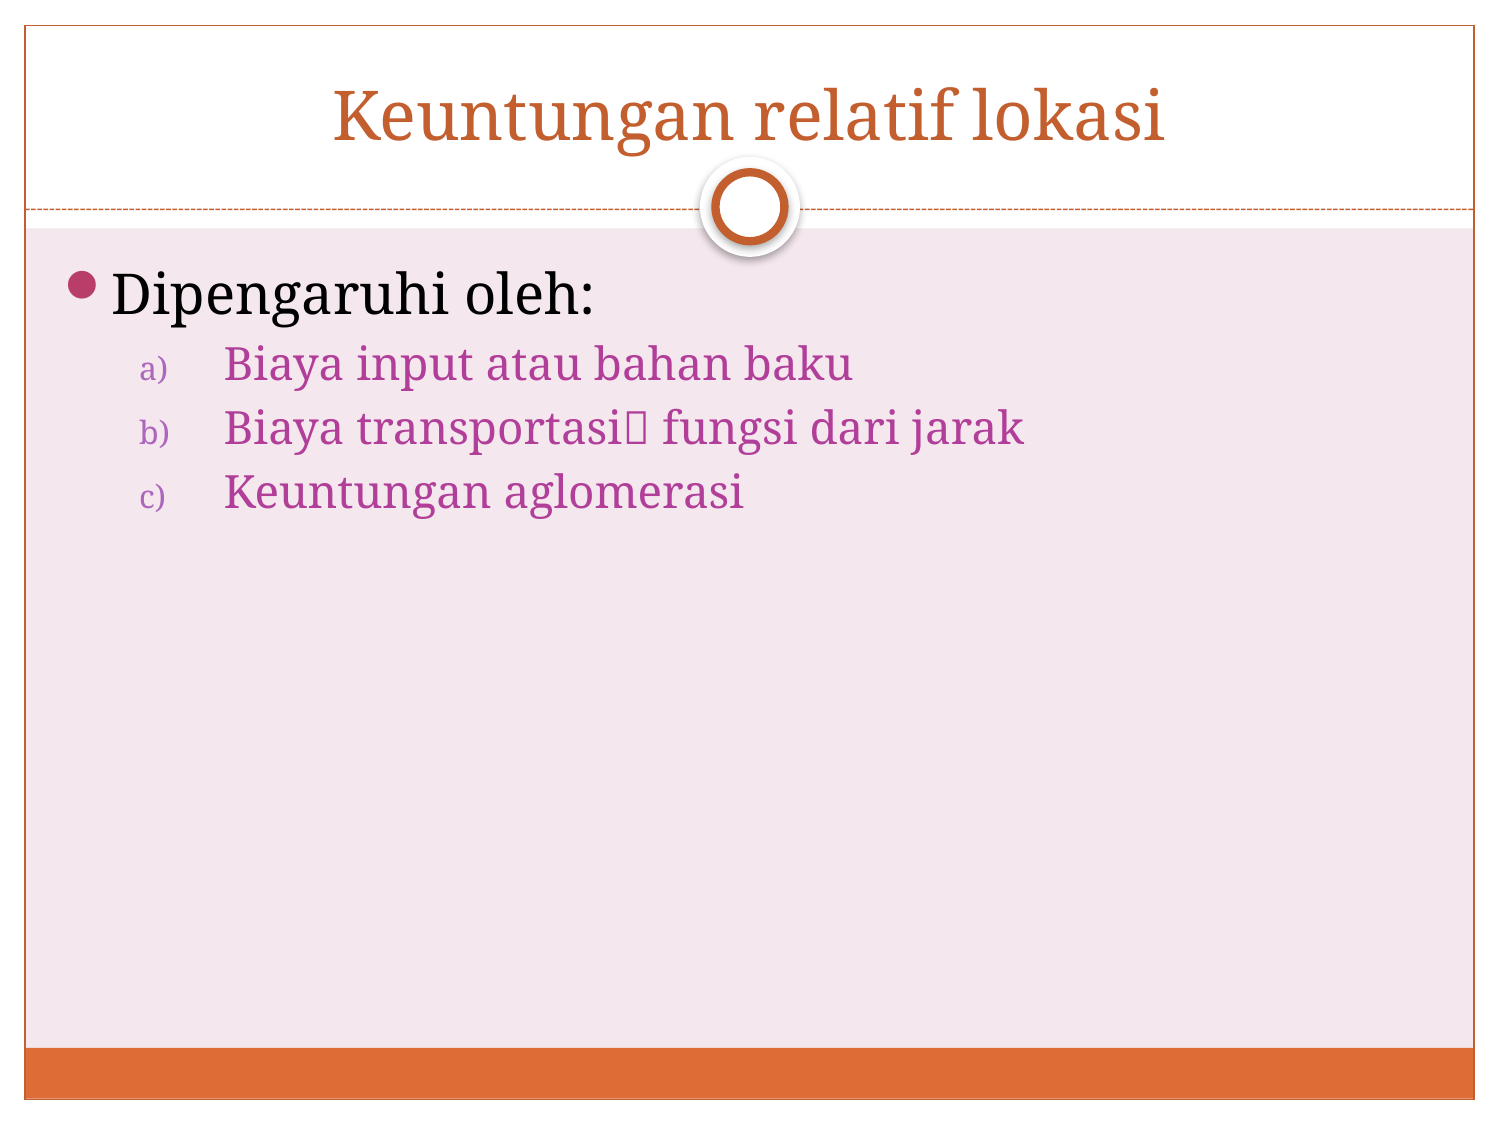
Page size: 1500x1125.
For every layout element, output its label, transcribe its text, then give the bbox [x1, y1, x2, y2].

title Keuntungan relatif lokasi [49, 37, 1450, 162]
list Dipengaruhi oleh: Biaya input atau bahan baku Biaya transportasi fungsi dari jarak Keuntungan aglomerasi [49, 250, 1445, 1001]
